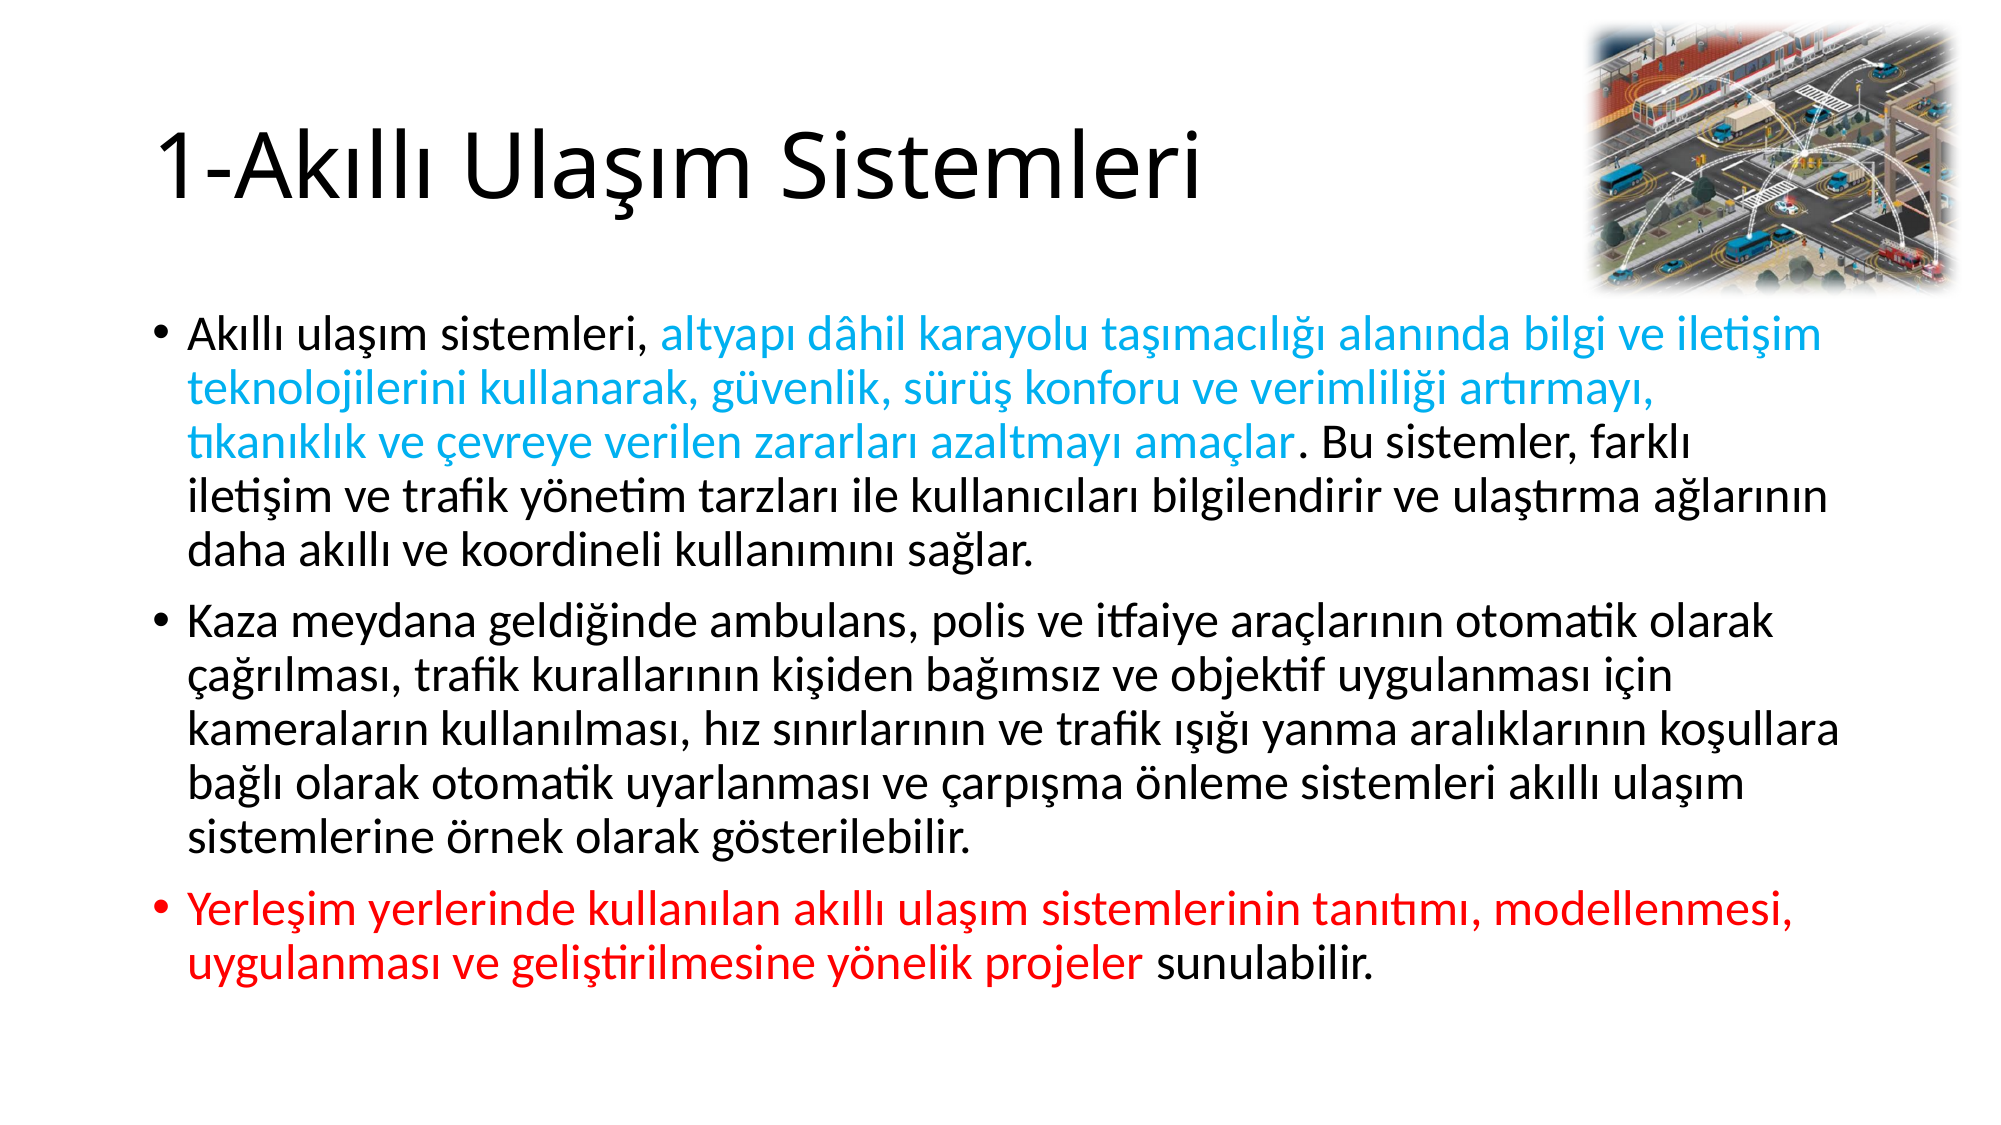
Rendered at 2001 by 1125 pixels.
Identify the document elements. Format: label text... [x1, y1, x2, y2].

list Akıllı ulaşım sistemleri, altyapı dâhil karayolu taşımacılığı alanında bilgi ve iletişim teknolojilerini kullanarak, güvenlik, sürüş konforu ve verimliliği artırmayı, tıkanıklık ve çevreye verilen zararları azaltmayı amaçlar. Bu sistemler, farklı iletişim ve trafik yönetim tarzları ile kullanıcıları bilgilendirir ve ulaştırma ağlarının daha akıllı ve koordineli kullanımını sağlar. Kaza meydana geldiğinde ambulans, polis ve itfaiye araçlarının otomatik olarak çağrılması, trafik kurallarının kişiden bağımsız ve objektif uygulanması için kameraların kullanılması, hız sınırlarının ve trafik ışığı yanma aralıklarının koşullara bağlı olarak otomatik uyarlanması ve çarpışma önleme sistemleri akıllı ulaşım sistemlerine örnek olarak gösterilebilir. Yerleşim yerlerinde kullanılan akıllı ulaşım sistemlerinin tanıtımı, modellenmesi, uygulanması ve geliştirilmesine yönelik projeler sunulabilir. [137, 299, 1863, 1014]
title 1-Akıllı Ulaşım Sistemleri [137, 59, 1581, 278]
picture [1581, 18, 1963, 300]
